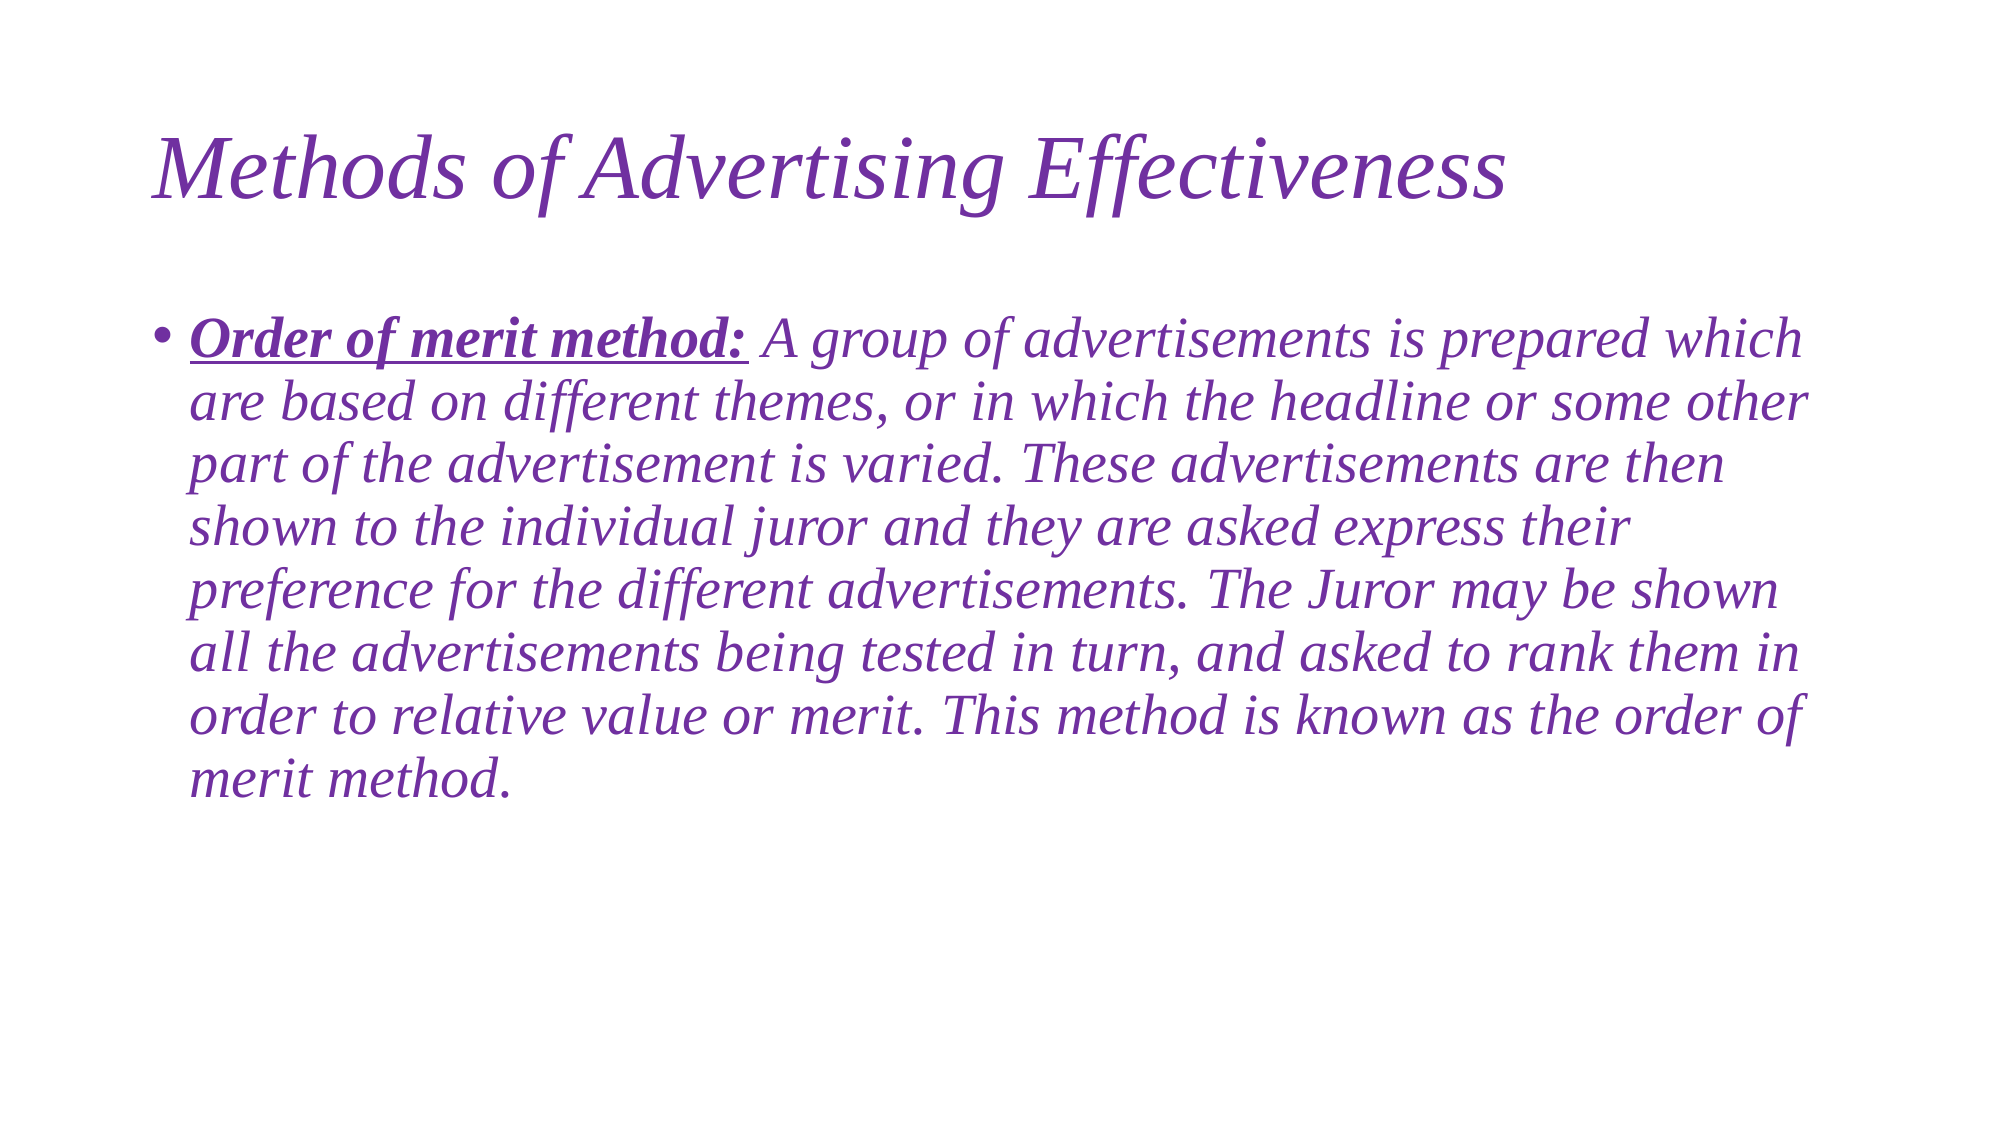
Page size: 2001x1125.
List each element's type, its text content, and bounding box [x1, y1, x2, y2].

list Order of merit method: A group of advertisements is prepared which are based on different themes, or in which the headline or some other part of the advertisement is varied. These advertisements are then shown to the individual juror and they are asked express their preference for the different advertisements. The Juror may be shown all the advertisements being tested in turn, and asked to rank them in order to relative value or merit. This method is known as the order of merit method. [137, 299, 1863, 1014]
title Methods of Advertising Effectiveness [137, 59, 1863, 278]
